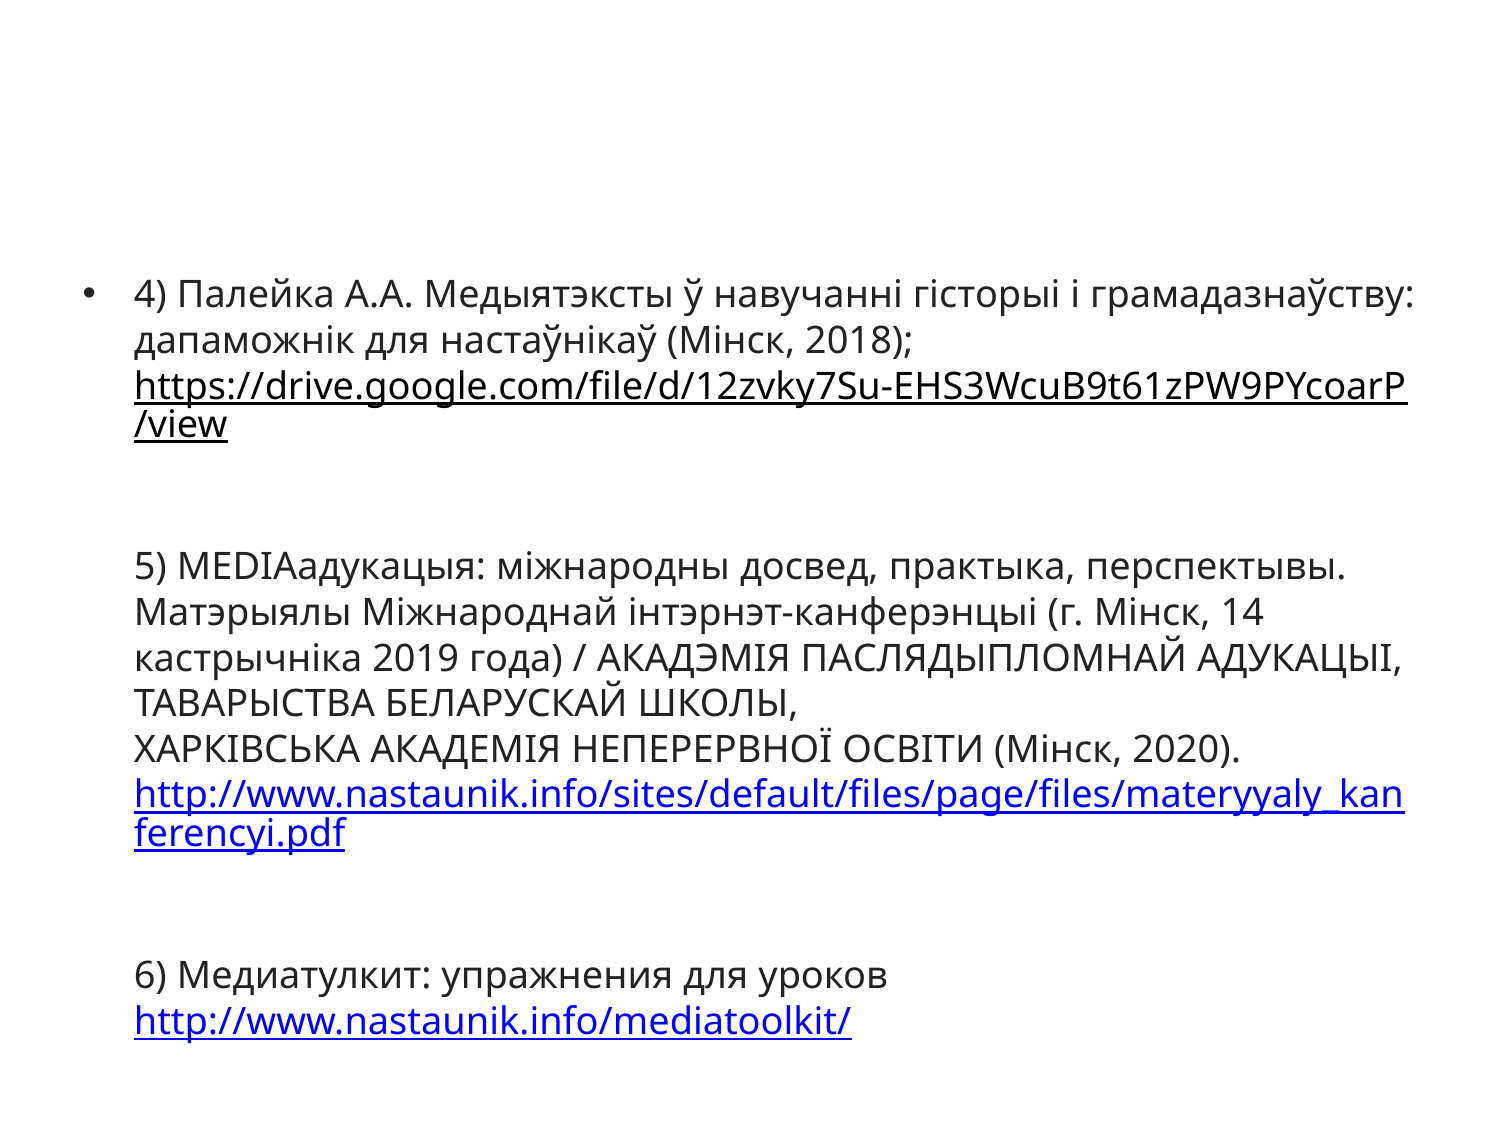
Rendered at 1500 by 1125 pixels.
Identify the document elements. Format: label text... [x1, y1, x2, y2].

list 4) Палейка А.А. Медыятэксты ў навучанні гісторыі і грамадазнаўству: дапаможнік для настаўнікаў (Мінск, 2018); https://drive.google.com/file/d/12zvky7Su-EHS3WcuB9t61zPW9PYcoarP/view 5) МEDIAадукацыя: міжнародны досвед, практыка, перспектывы. Матэрыялы Міжнароднай інтэрнэт-канферэнцыі (г. Мiнск, 14 кастрычніка 2019 года) / АКАДЭМІЯ ПАСЛЯДЫПЛОМНАЙ АДУКАЦЫІ, ТАВАРЫСТВА БЕЛАРУСКАЙ ШКОЛЫ, ХАРКІВСЬКА АКАДЕМІЯ НЕПЕРЕРВНОЇ ОСВІТИ (Мінск, 2020). http://www.nastaunik.info/sites/default/files/page/files/materyyaly_kanferencyi.pdf 6) Медиатулкит: упражнения для уроков http://www.nastaunik.info/mediatoolkit/ [74, 261, 1426, 1006]
